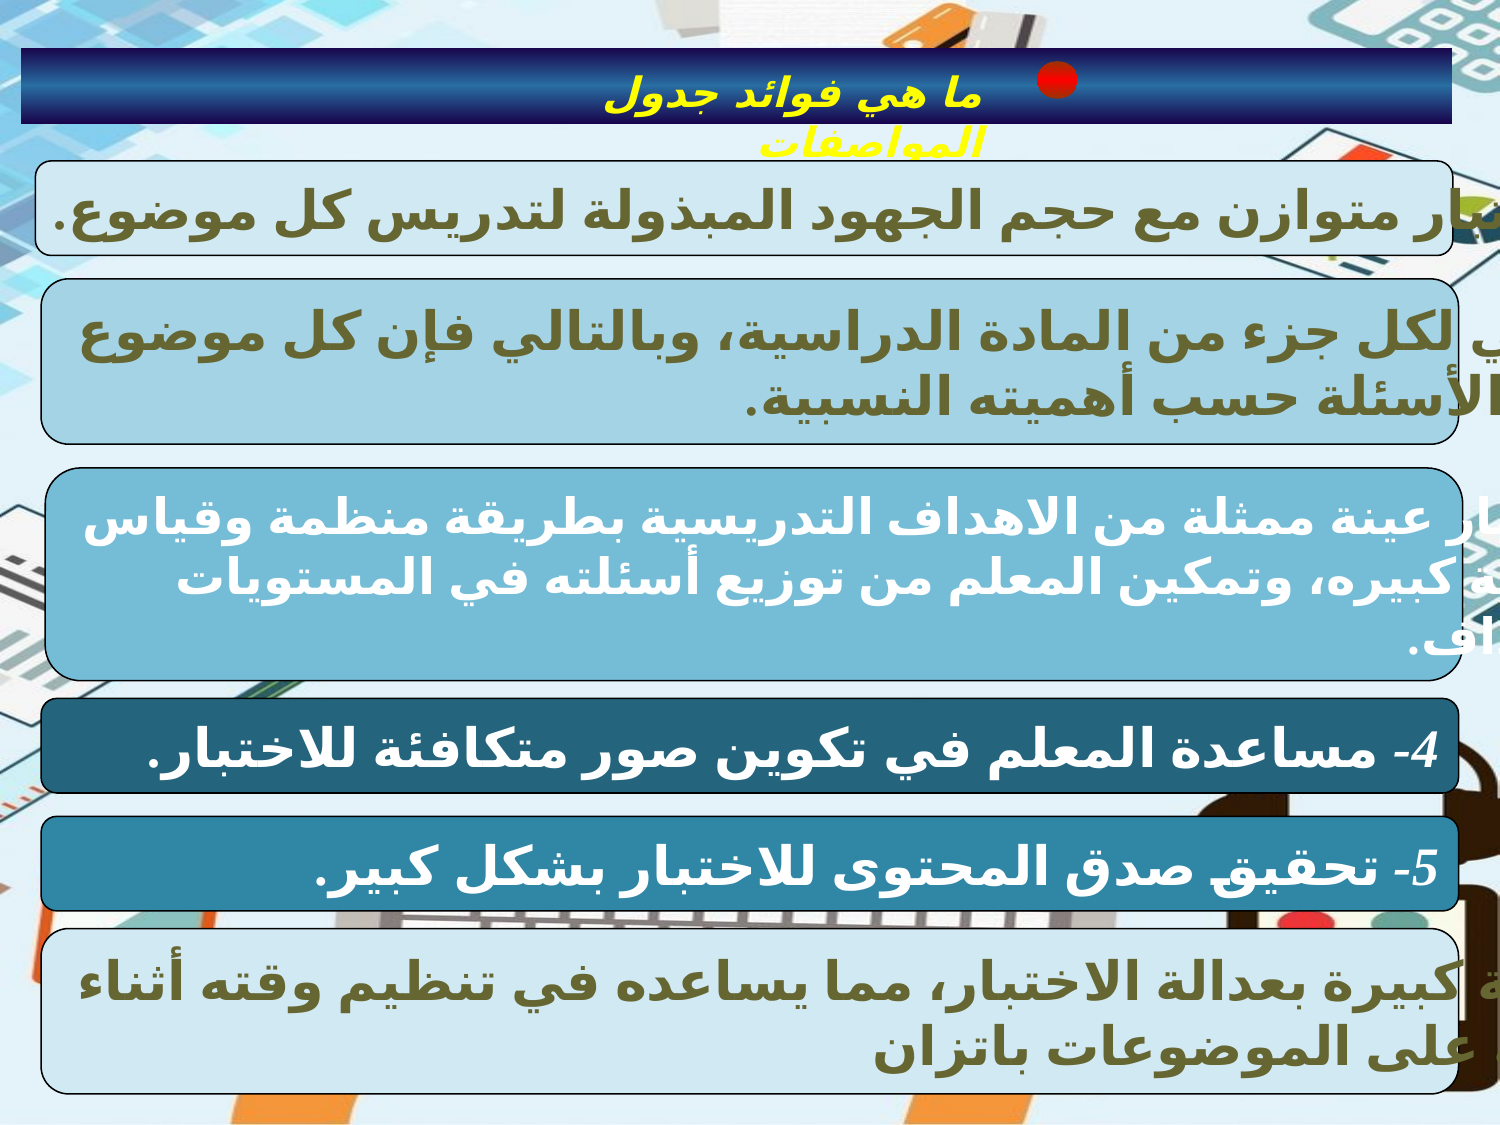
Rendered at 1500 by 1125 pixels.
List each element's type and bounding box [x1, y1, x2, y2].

text_box [20, 48, 1479, 124]
picture [0, 0, 1500, 1125]
